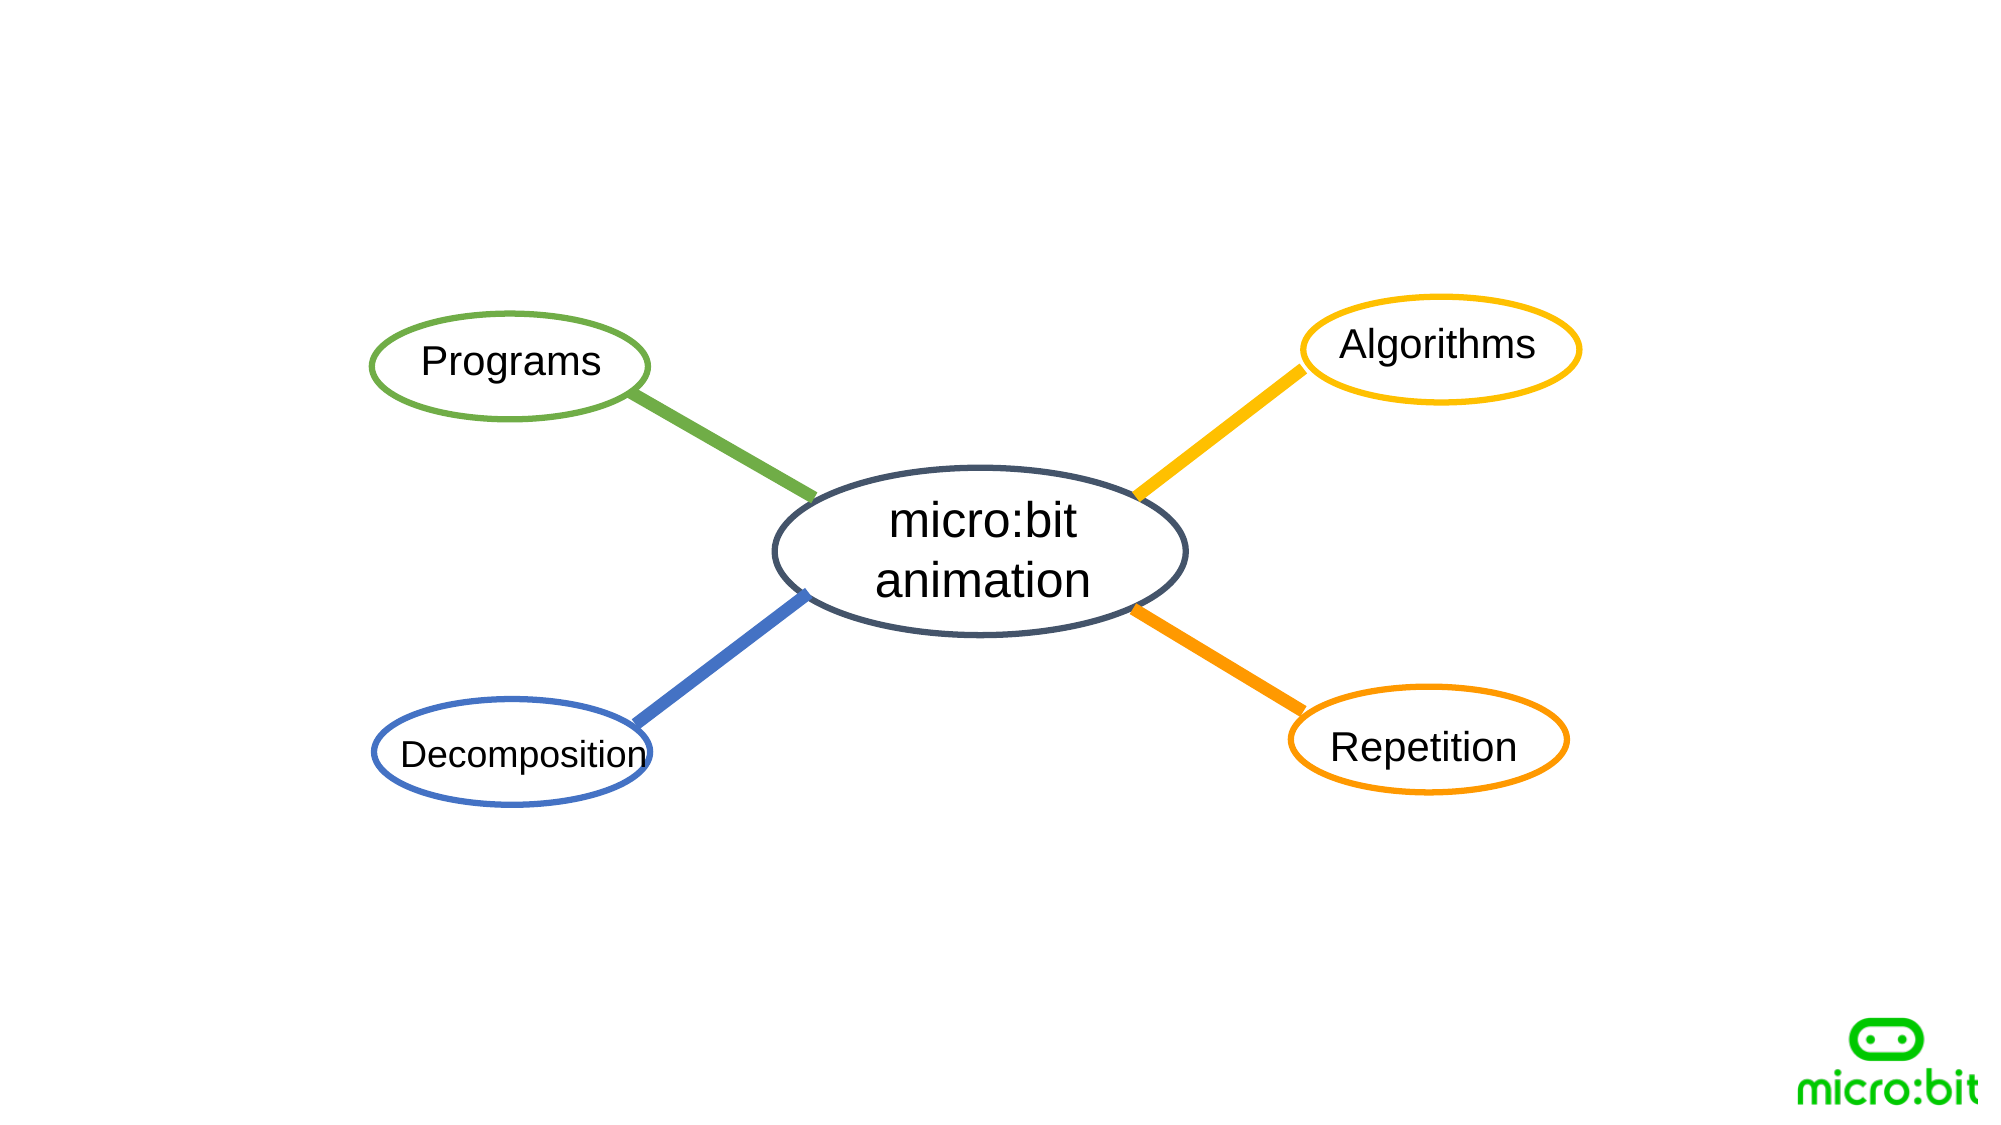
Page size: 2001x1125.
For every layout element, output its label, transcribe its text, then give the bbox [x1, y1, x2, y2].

text_box [1326, 686, 1532, 704]
text_box [1553, 716, 1567, 763]
text_box [1563, 324, 1580, 375]
text_box [1161, 511, 1186, 592]
picture [1797, 1017, 1978, 1106]
text_box [373, 731, 385, 773]
text_box [812, 594, 1158, 636]
text_box [1303, 321, 1324, 378]
text_box micro:bit animation [805, 472, 1161, 594]
text_box [1386, 296, 1497, 301]
text_box [415, 699, 609, 714]
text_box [629, 391, 815, 499]
text_box Repetition [1315, 704, 1553, 825]
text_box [635, 592, 810, 725]
text_box [774, 507, 805, 591]
text_box [86, 20, 1839, 844]
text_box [1132, 608, 1304, 712]
text_box [644, 353, 648, 379]
text_box [371, 332, 405, 401]
text_box [1290, 709, 1315, 770]
text_box [915, 467, 1046, 472]
text_box Programs [405, 318, 644, 440]
text_box Algorithms [1324, 301, 1563, 423]
text_box [454, 313, 566, 318]
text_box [1135, 368, 1304, 498]
text_box Decomposition [385, 714, 741, 835]
